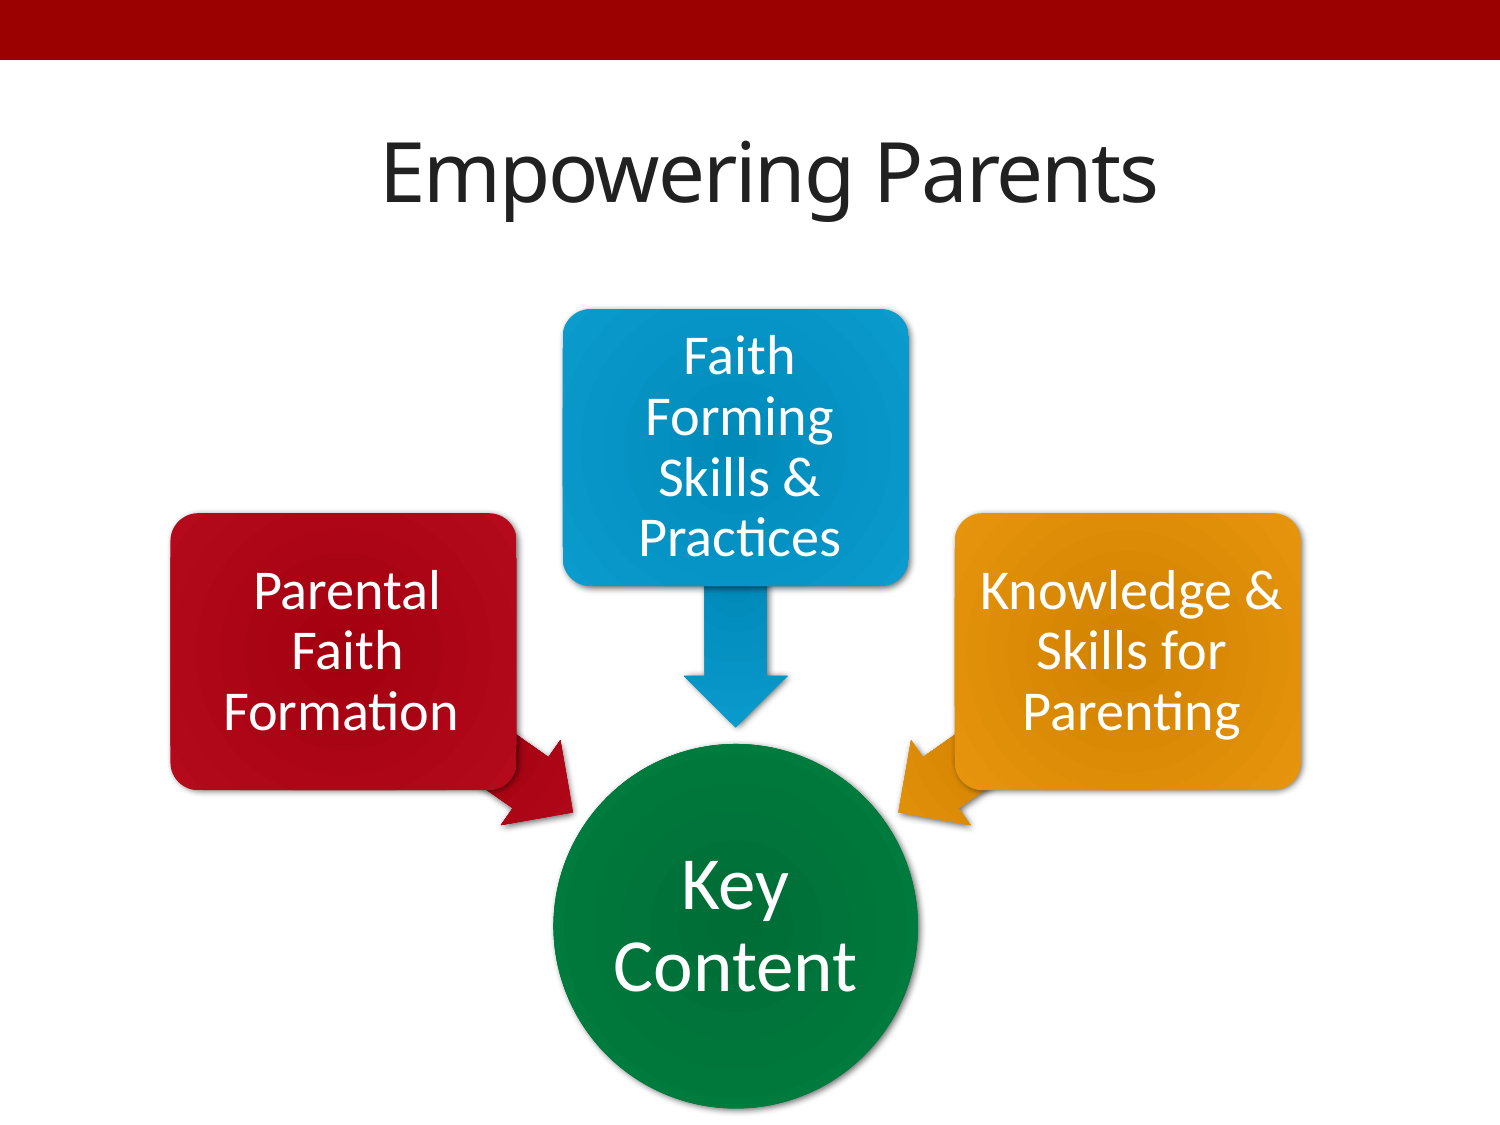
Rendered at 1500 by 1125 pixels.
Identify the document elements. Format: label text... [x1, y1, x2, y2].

title Empowering Parents [75, 87, 1464, 250]
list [60, 308, 1411, 1110]
